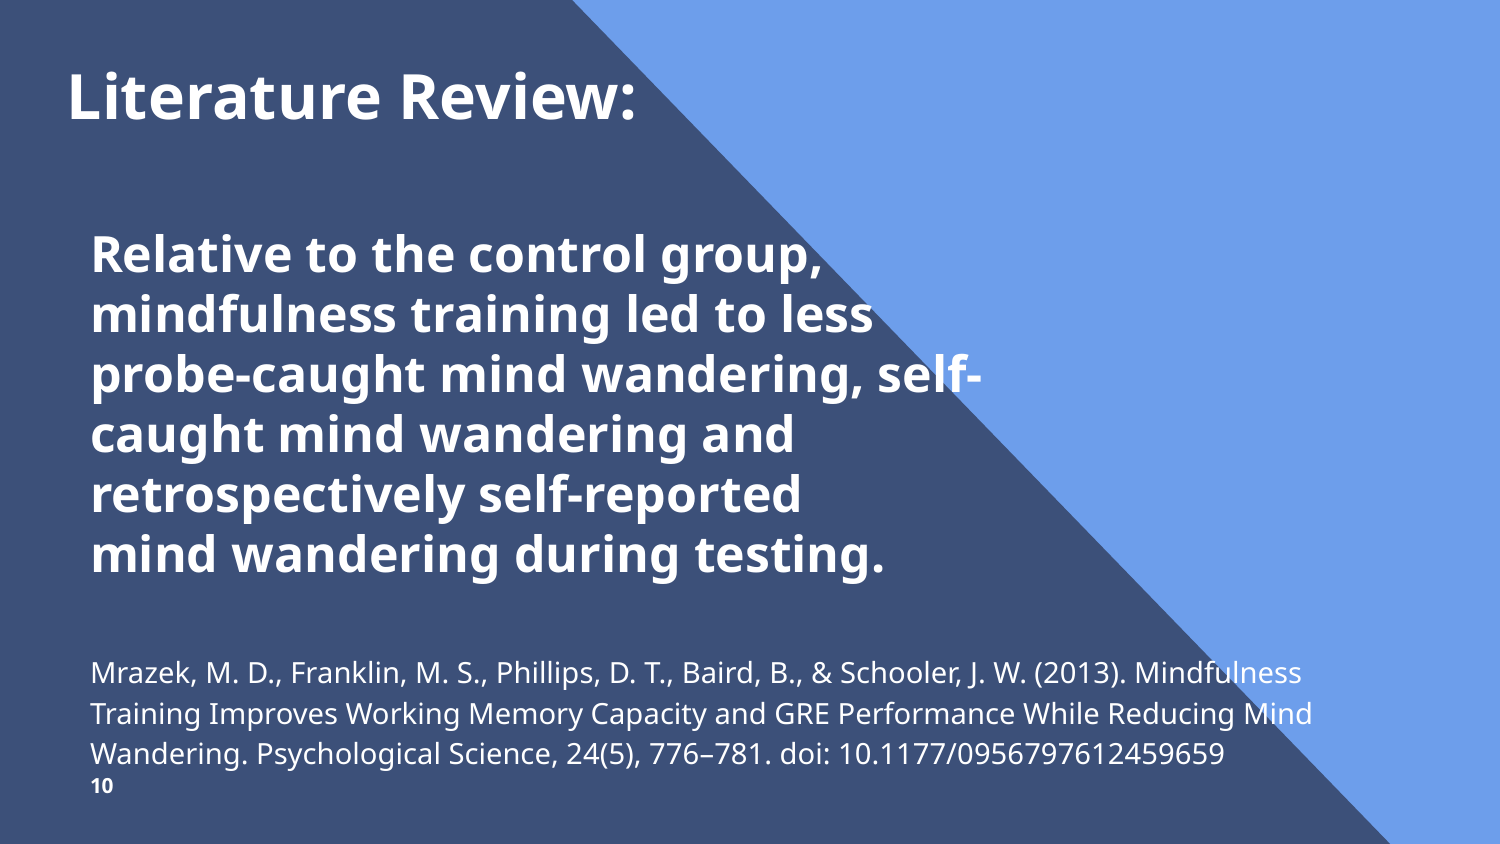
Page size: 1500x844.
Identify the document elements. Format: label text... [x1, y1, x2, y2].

title Relative to the control group, mindfulness training led to less probe-caught mind wandering, self-caught mind wandering and retrospectively self-reported mind wandering during testing. [75, 207, 1056, 587]
slide_number ‹#› [75, 766, 165, 807]
text_box Literature Review: [43, 42, 661, 163]
subtitle Mrazek, M. D., Franklin, M. S., Phillips, D. T., Baird, B., & Schooler, J. W. (2013). Mindfulness Training Improves Working Memory Capacity and GRE Performance While Reducing Mind Wandering. Psychological Science, 24(5), 776–781. doi: 10.1177/0956797612459659 [75, 634, 1421, 764]
